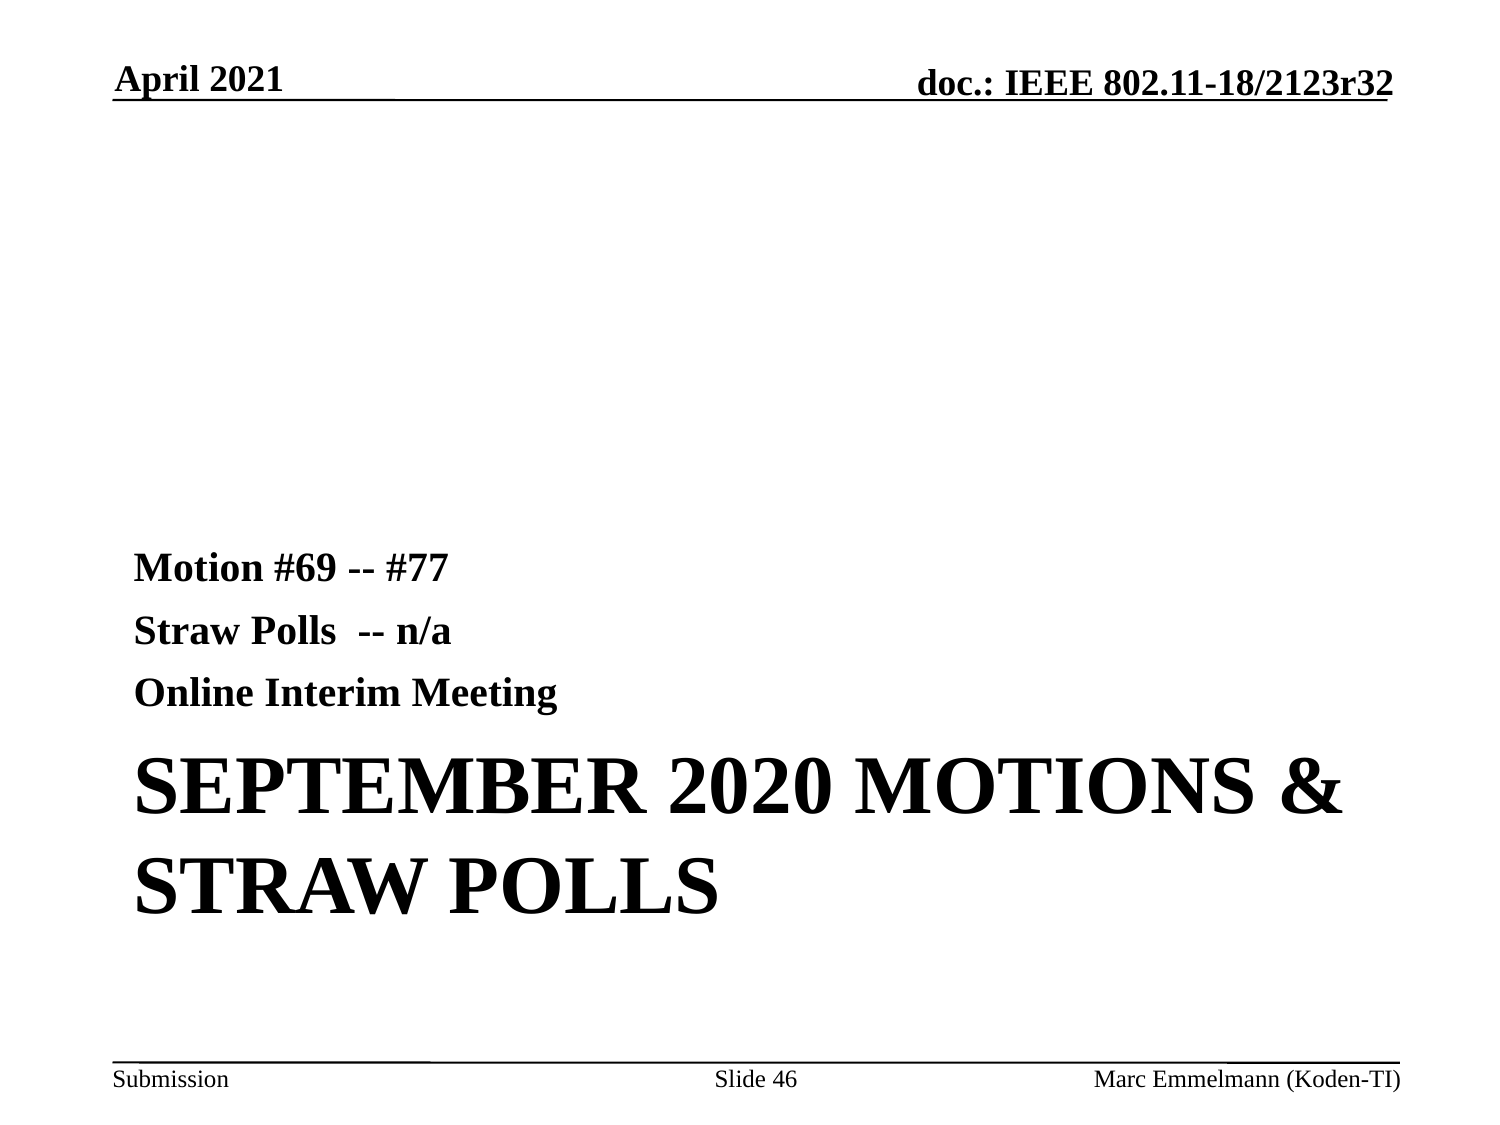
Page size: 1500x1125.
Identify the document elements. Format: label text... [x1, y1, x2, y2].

title September 2020 Motions & Straw Polls [118, 724, 1394, 947]
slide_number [114, 54, 423, 100]
footer Marc Emmelmann (Koden-TI) [878, 1061, 1402, 1093]
slide_number Slide 46 [712, 1061, 800, 1123]
list Motion #69 -- #77 Straw Polls -- n/a Online Interim Meeting [118, 476, 1394, 724]
